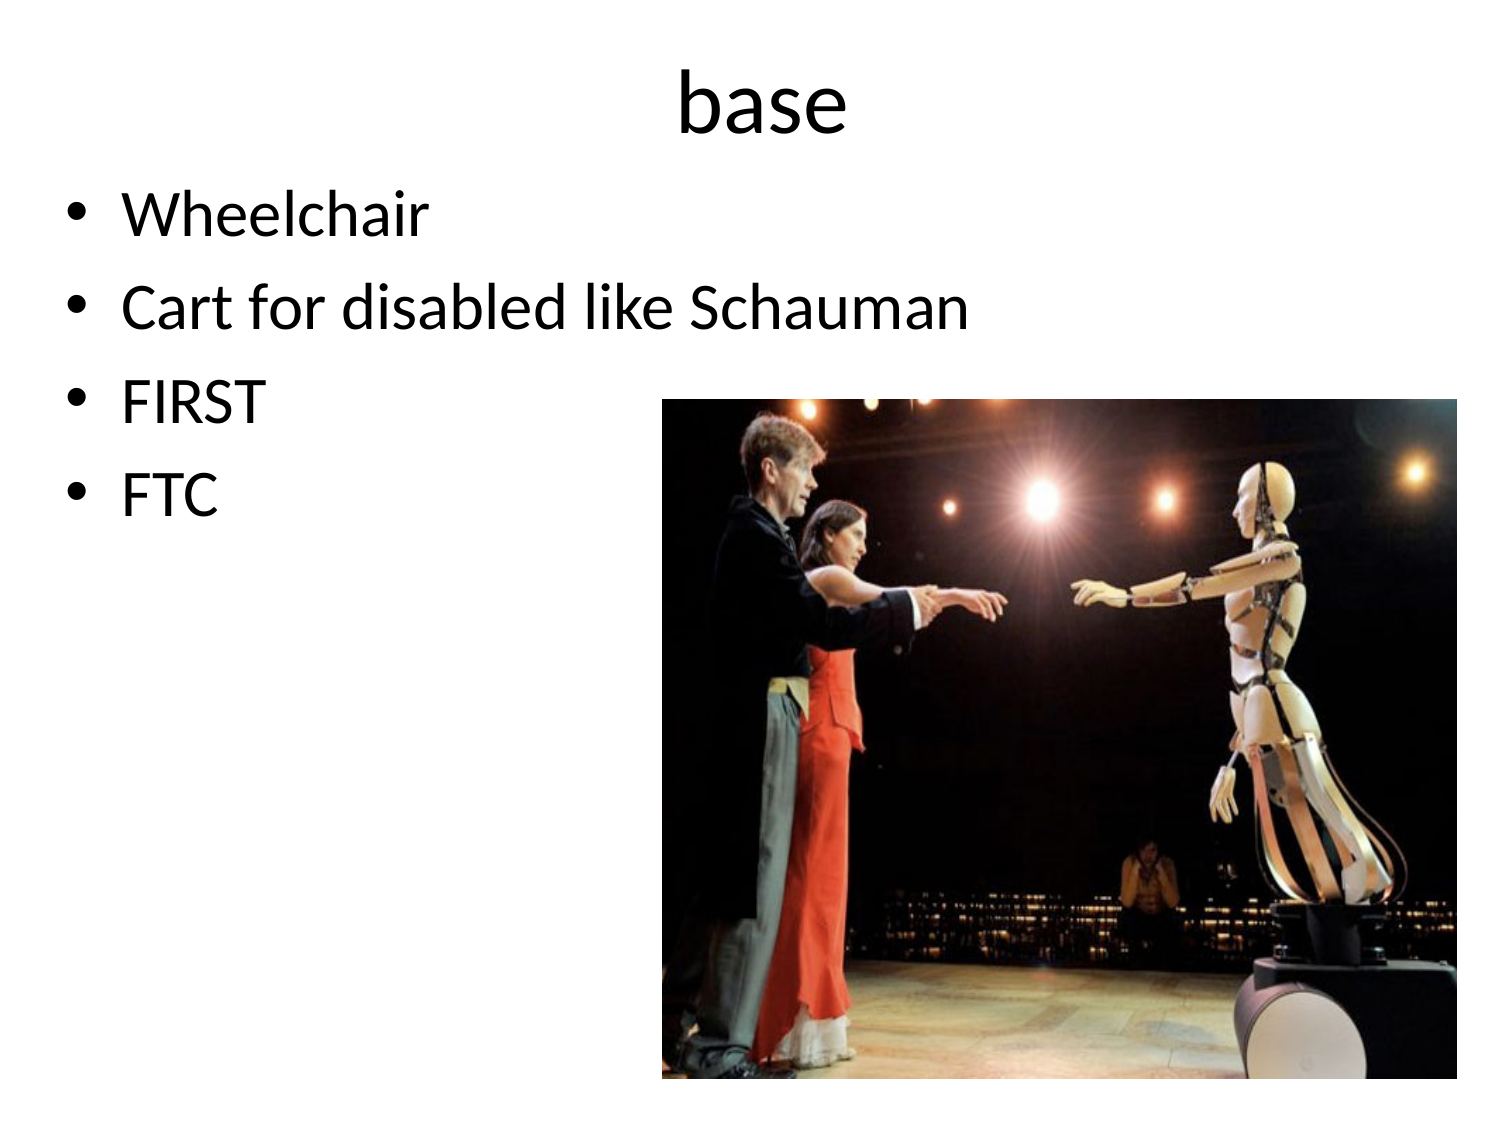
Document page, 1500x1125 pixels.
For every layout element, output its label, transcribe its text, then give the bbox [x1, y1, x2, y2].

picture [662, 399, 1457, 1079]
title base [87, 3, 1438, 191]
list Wheelchair Cart for disabled like Schauman FIRST FTC [50, 162, 1400, 905]
